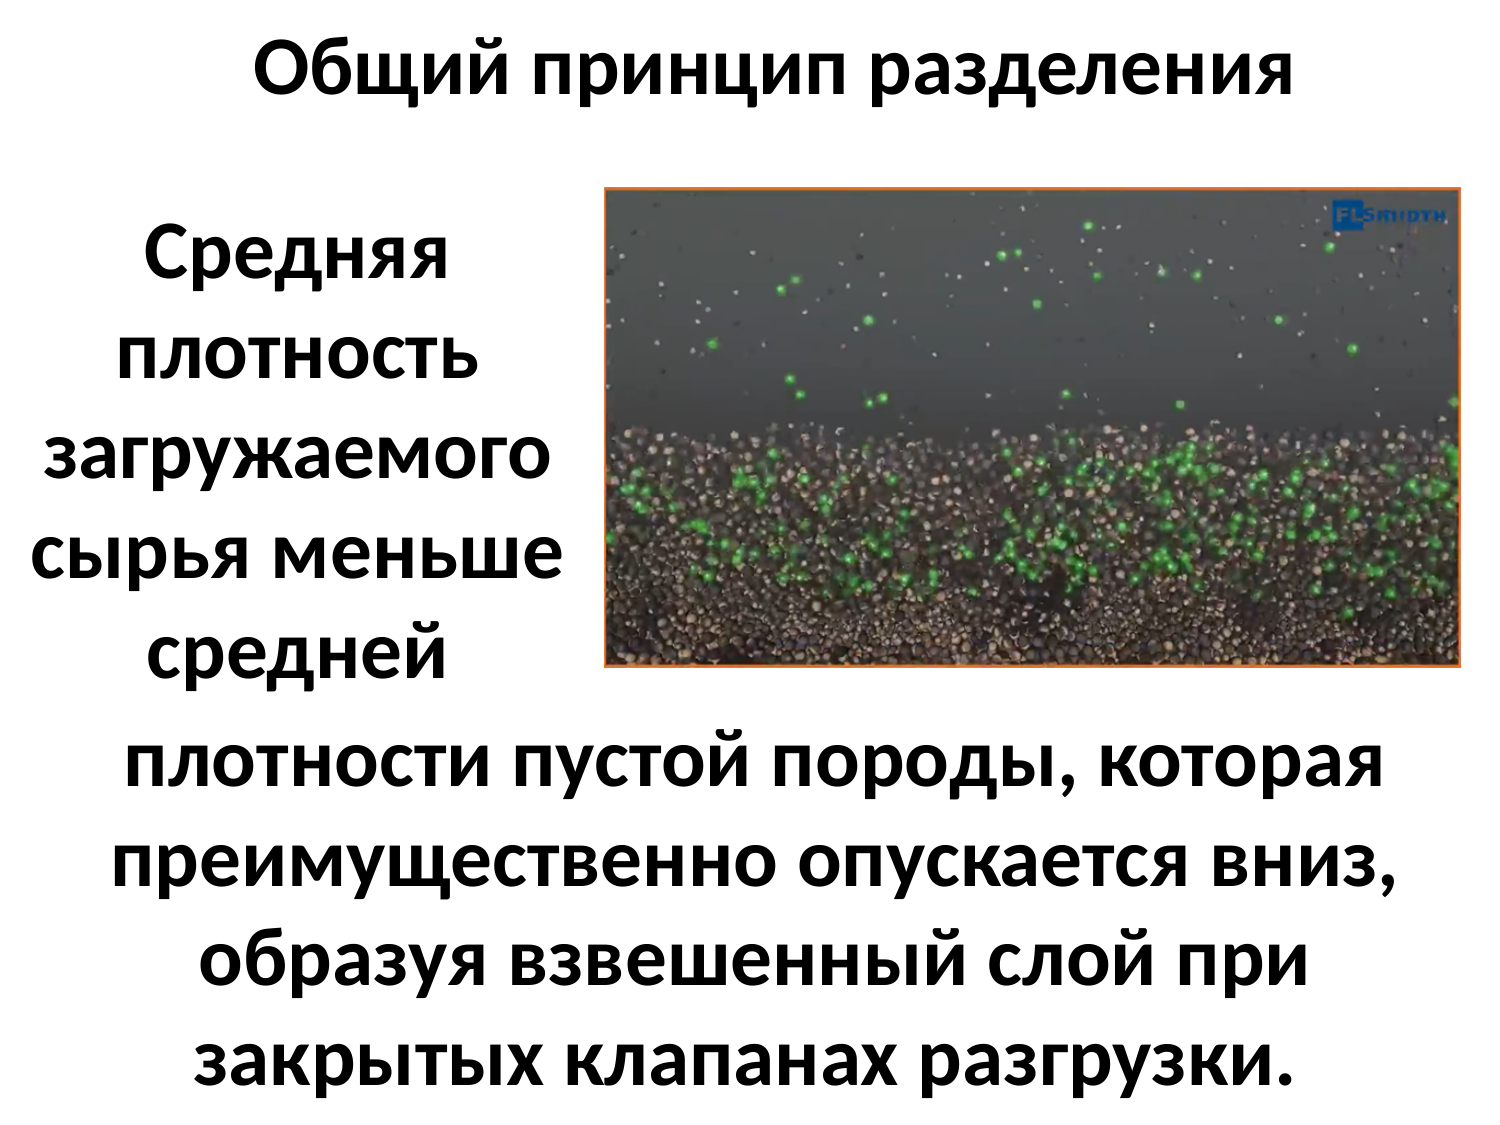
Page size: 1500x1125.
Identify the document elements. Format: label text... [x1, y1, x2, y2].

text_box Общий принцип разделения [24, 3, 1500, 119]
picture [604, 187, 1461, 668]
text_box плотности пустой породы, которая преимущественно опускается вниз, образуя взвешенный слой при закрытых клапанах разгрузки. [7, 695, 1500, 1110]
text_box Средняя плотность загружаемого сырья меньше средней [0, 187, 605, 703]
